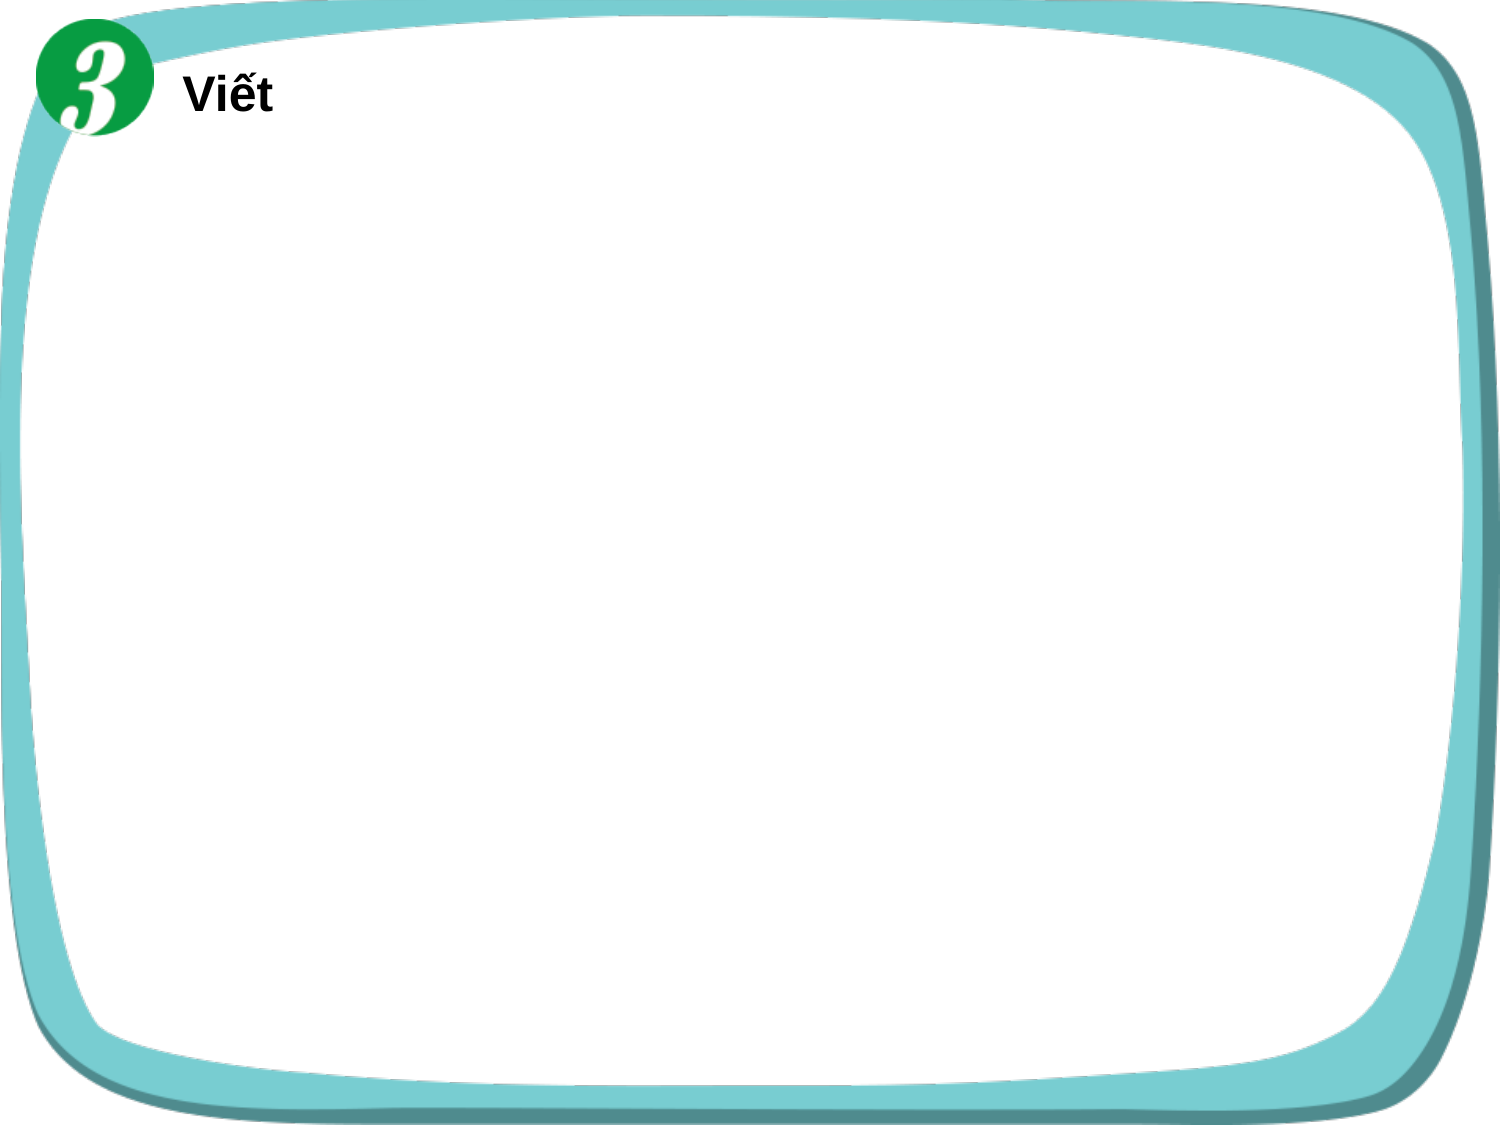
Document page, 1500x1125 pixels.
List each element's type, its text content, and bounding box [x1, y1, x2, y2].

text_box Viết [167, 53, 311, 129]
picture [0, 0, 1500, 1125]
